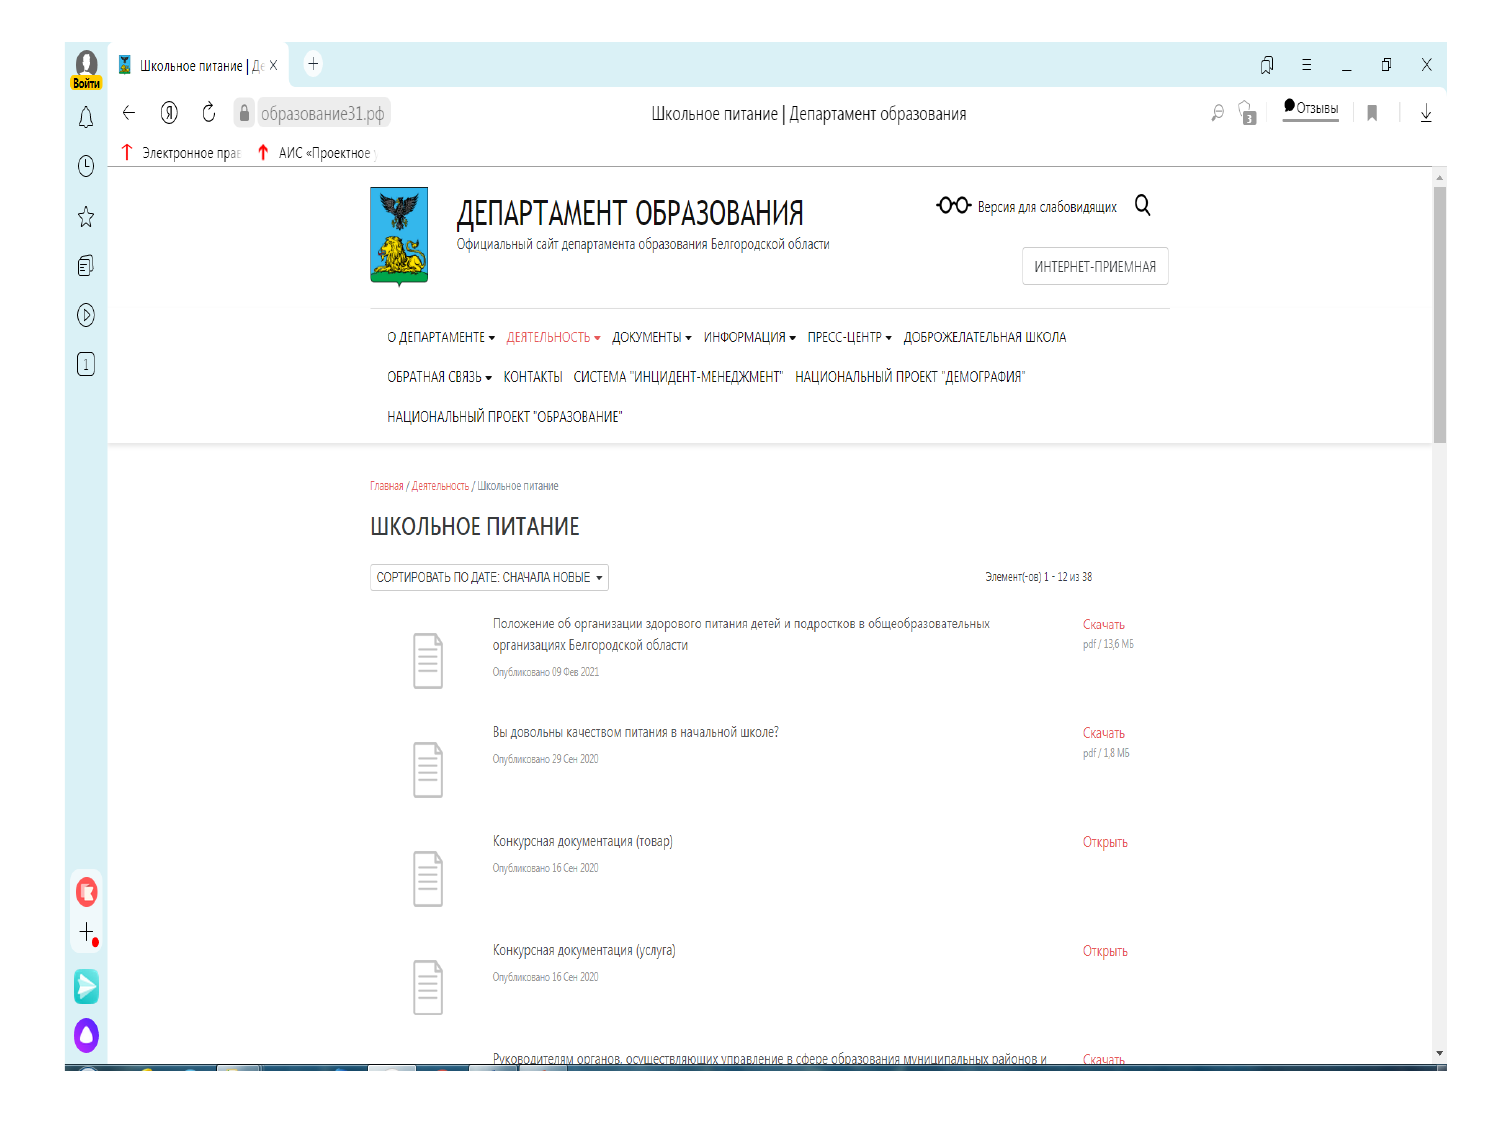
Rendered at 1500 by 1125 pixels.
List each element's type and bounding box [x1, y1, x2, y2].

list [64, 42, 1447, 1071]
